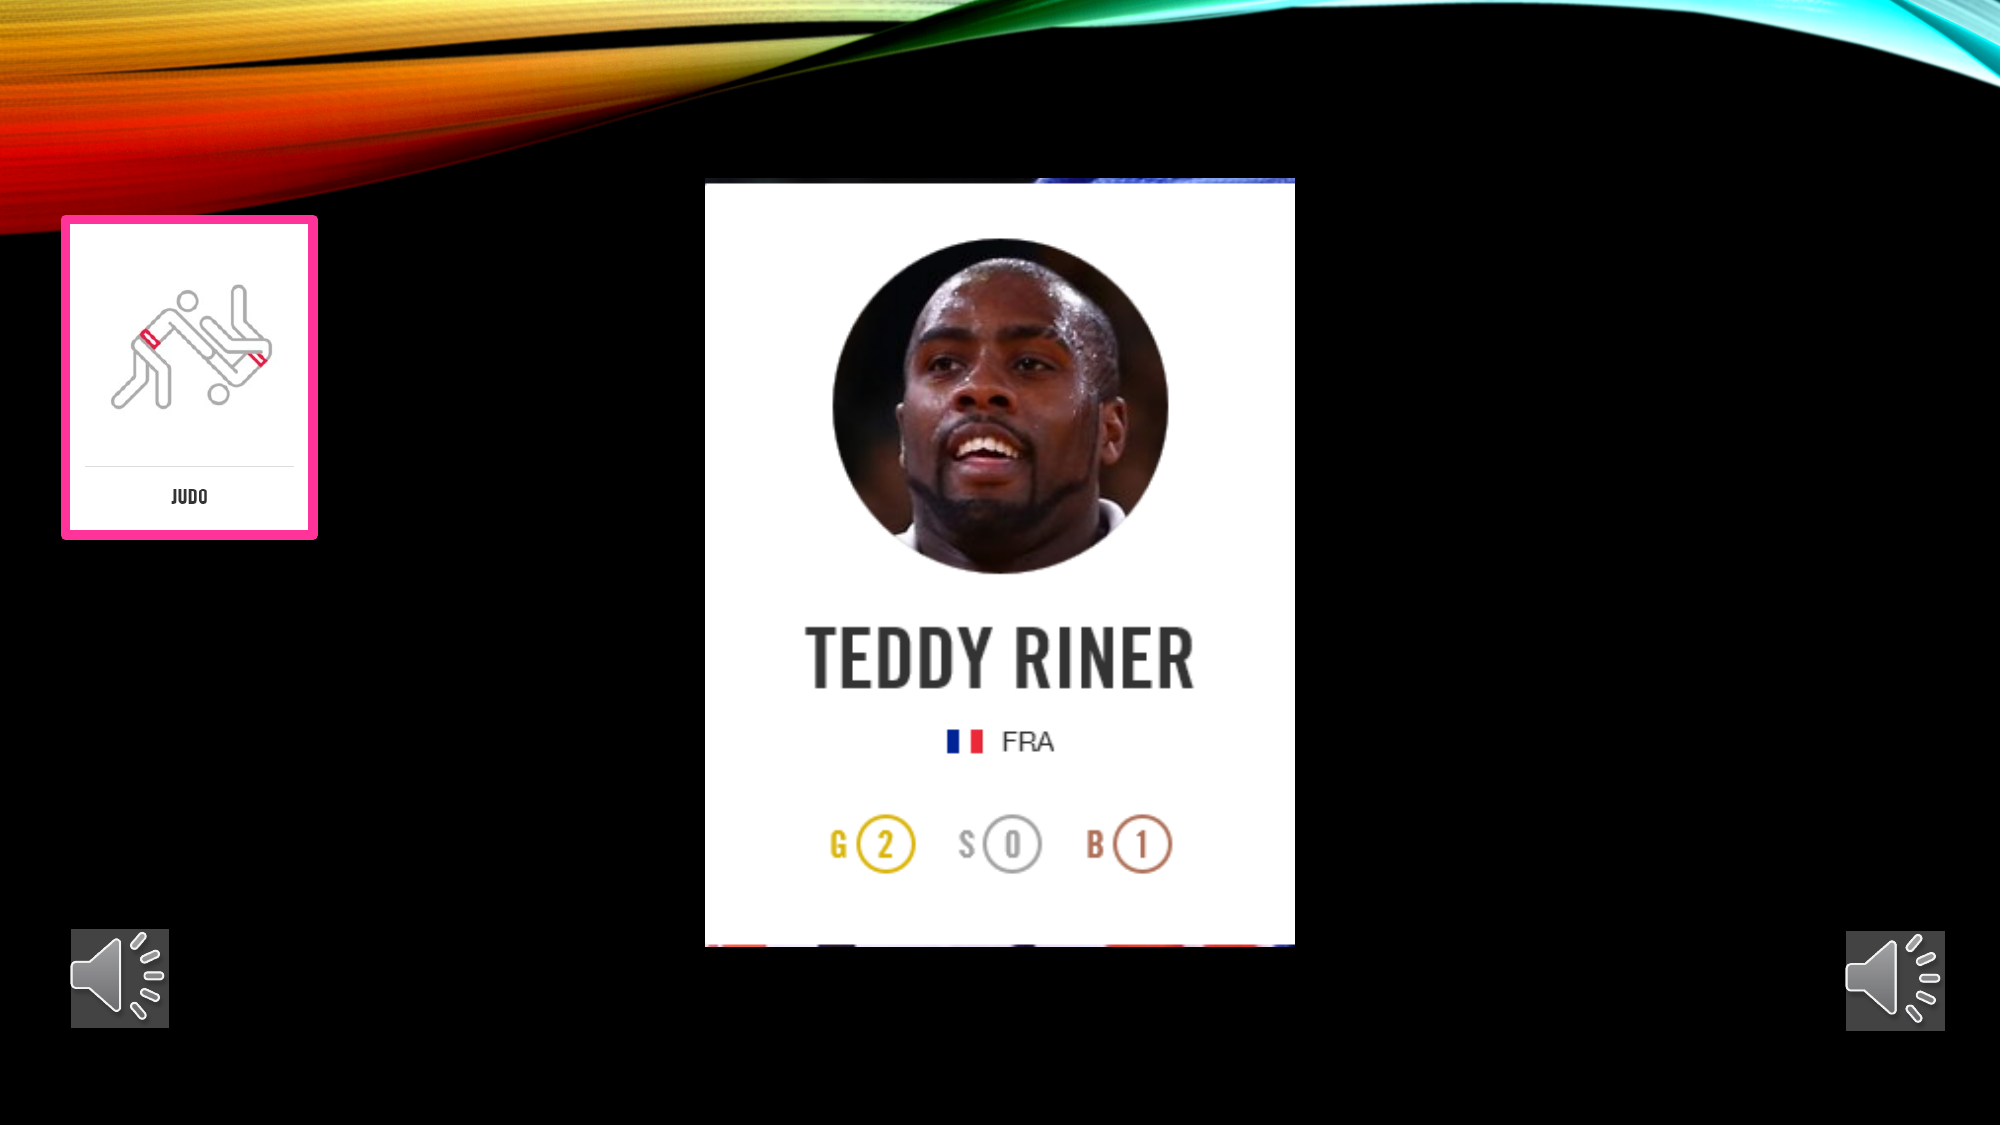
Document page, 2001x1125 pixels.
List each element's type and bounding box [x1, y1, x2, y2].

picture [69, 928, 171, 1029]
picture [1844, 930, 1947, 1032]
picture [69, 224, 309, 531]
picture [0, 0, 2000, 947]
